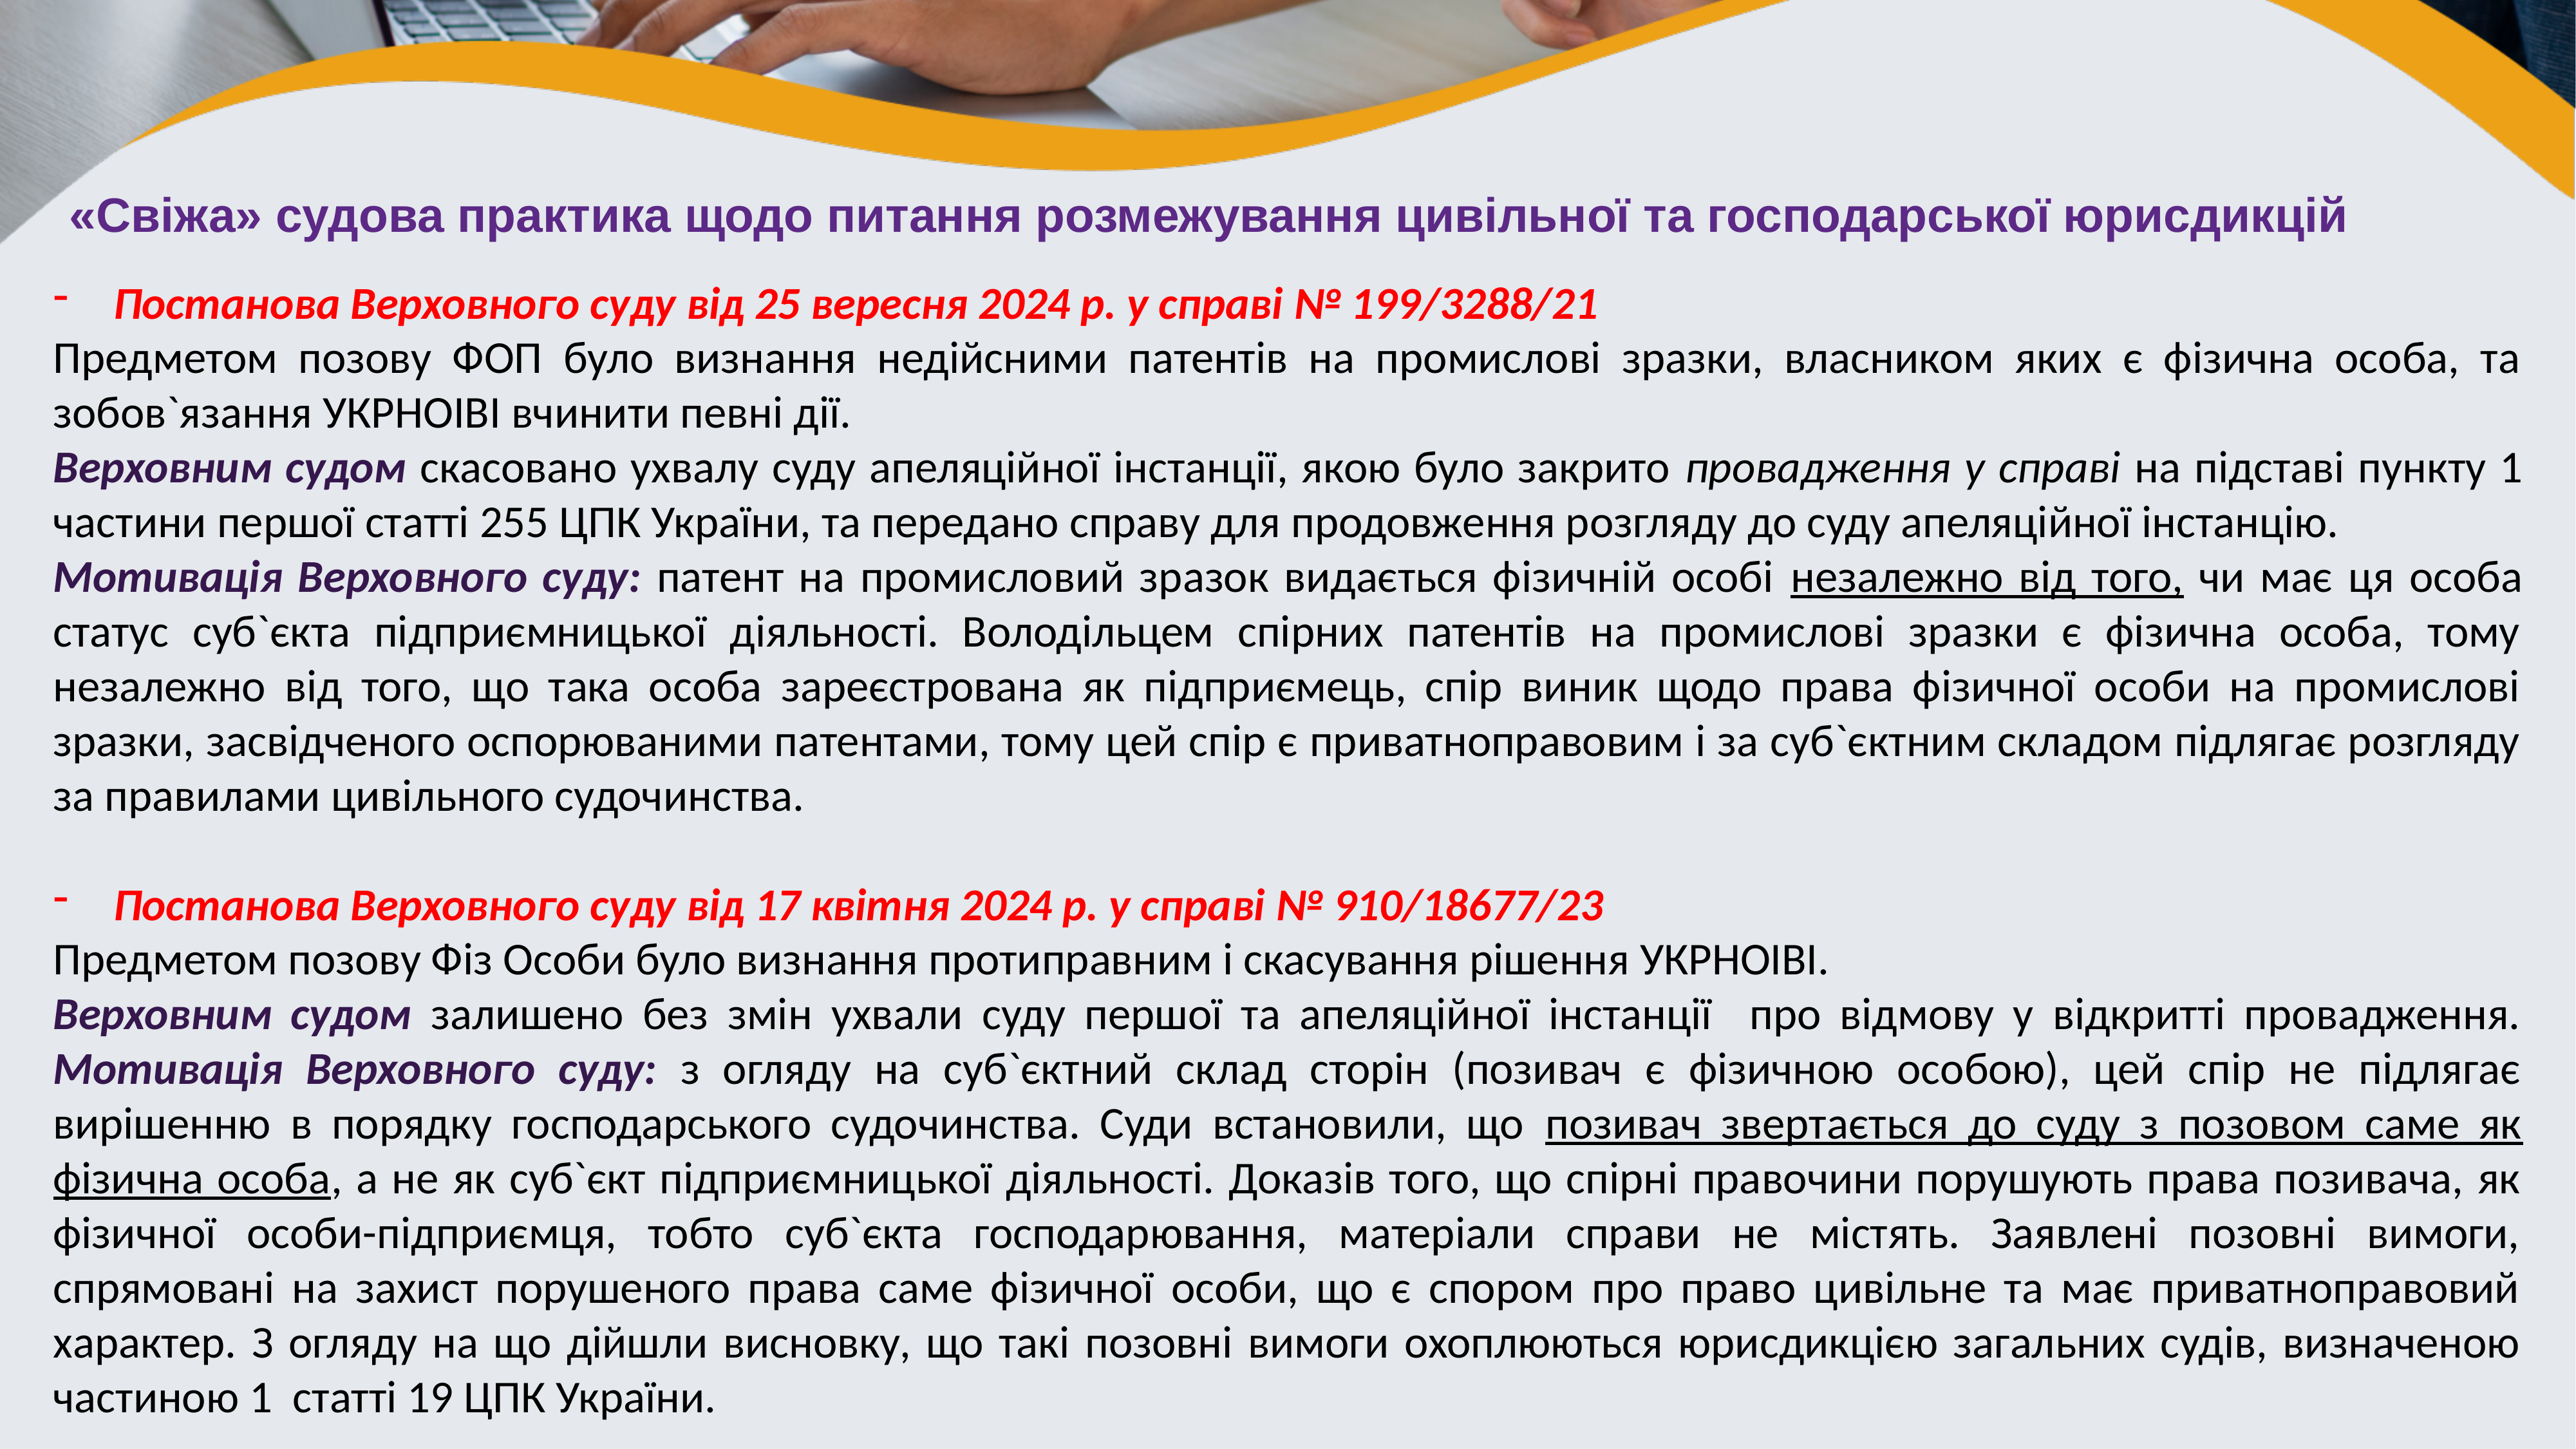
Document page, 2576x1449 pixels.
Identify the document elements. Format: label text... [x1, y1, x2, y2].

text_box Постанова Верховного суду від 25 вересня 2024 р. у справі № 199/3288/21 Предметом позову ФОП було визнання недійсними патентів на промислові зразки, власником яких є фізична особа, та зобов`язання УКРНОІВІ вчинити певні дії. Верховним судом скасовано ухвалу суду апеляційної інстанції, якою було закрито провадження у справі на підставі пункту 1 частини першої статті 255 ЦПК України, та передано справу для продовження розгляду до суду апеляційної інстанцію. Мотивація Верховного суду: патент на промисловий зразок видається фізичній особі незалежно від того, чи має ця особа статус суб`єкта підприємницької діяльності. Володільцем спірних патентів на промислові зразки є фізична особа, тому незалежно від того, що така особа зареєстрована як підприємець, спір виник щодо права фізичної особи на промислові зразки, засвідченого оспорюваними патентами, тому цей спір є приватноправовим і за суб`єктним складом підлягає розгляду за правилами цивільного судочинства. Постанова Верховного суду від 17 квітня 2024 р. у справі № 910/18677/23 Предметом позову Фіз Особи було визнання протиправним і скасування рішення УКРНОІВІ. Верховним судом залишено без змін ухвали суду першої та апеляційної інстанції про відмову у відкритті провадження. Мотивація Верховного суду: з огляду на суб`єктний склад сторін (позивач є фізичною особою), цей спір не підлягає вирішенню в порядку господарського судочинства. Суди встановили, що позивач звертається до суду з позовом саме як фізична особа, а не як суб`єкт підприємницької діяльності. Доказів того, що спірні правочини порушують права позивача, як фізичної особи-підприємця, тобто суб`єкта господарювання, матеріали справи не містять. Заявлені позовні вимоги, спрямовані на захист порушеного права саме фізичної особи, що є спором про право цивільне та має приватноправовий характер. З огляду на що дійшли висновку, що такі позовні вимоги охоплюються юрисдикцією загальних судів, визначеною частиною 1 статті 19 ЦПК України. [43, 384, 2533, 1449]
picture [0, 0, 2576, 384]
